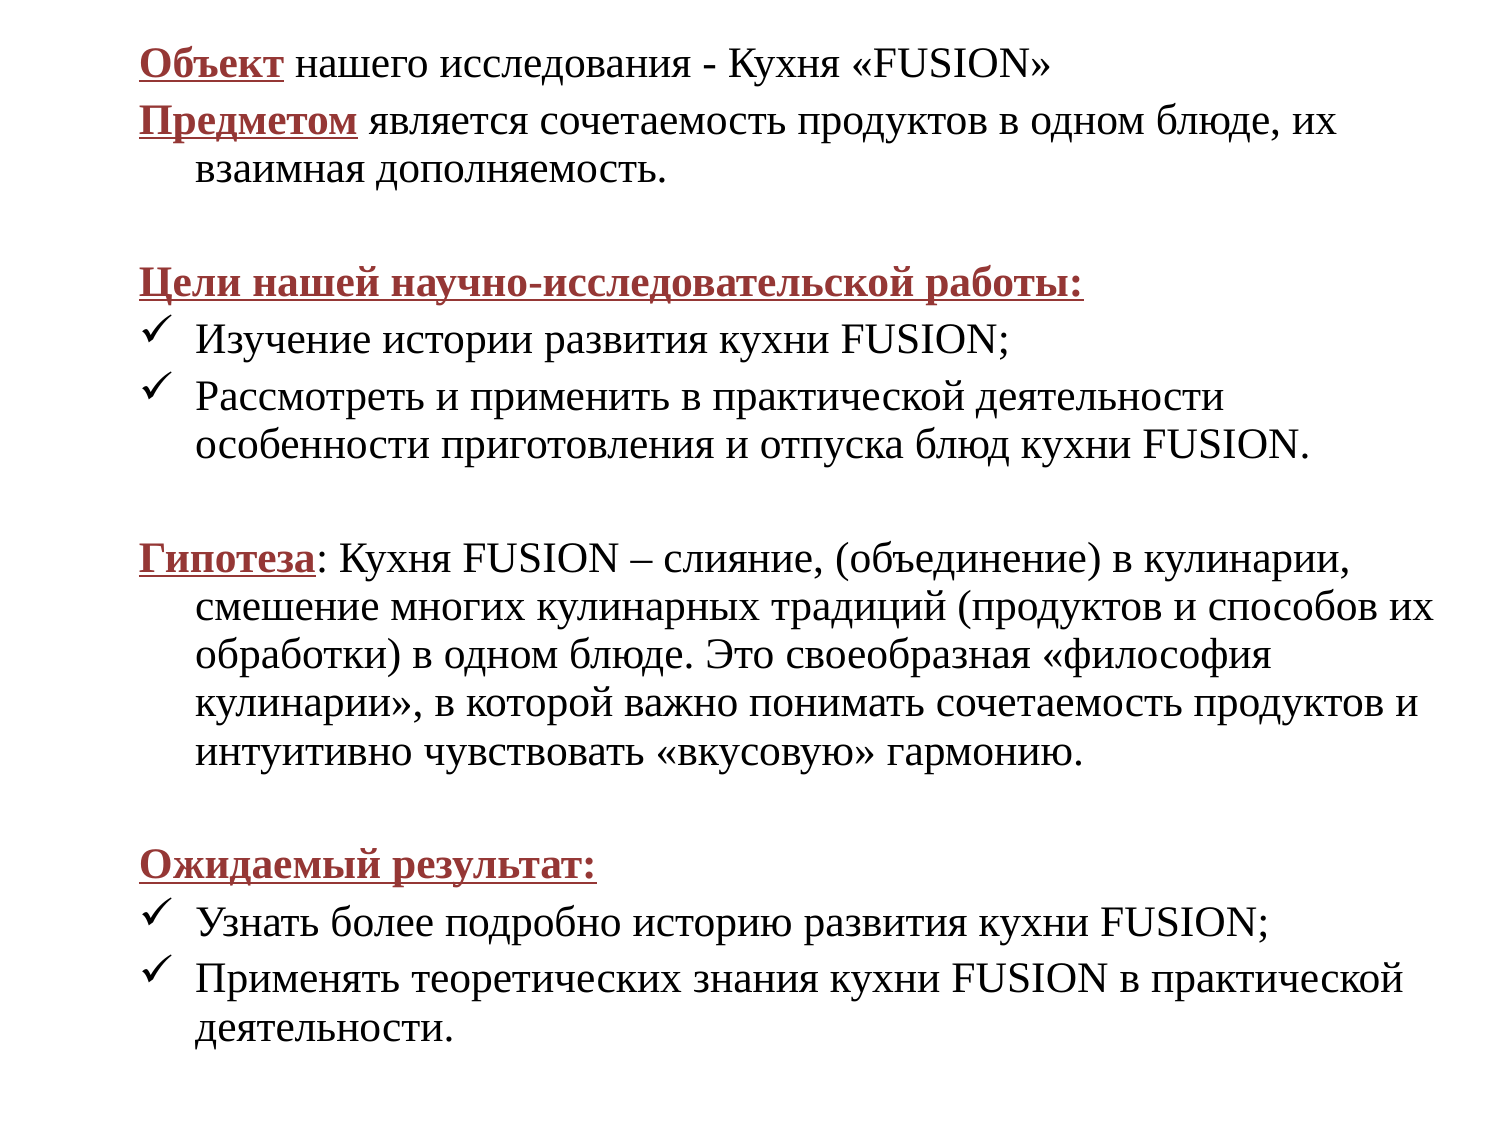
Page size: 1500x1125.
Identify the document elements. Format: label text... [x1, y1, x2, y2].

list Объект нашего исследования - Кухня «FUSION» Предметом является сочетаемость продуктов в одном блюде, их взаимная дополняемость. Цели нашей научно-исследовательской работы: Изучение истории развития кухни FUSION; Рассмотреть и применить в практической деятельности особенности приготовления и отпуска блюд кухни FUSION. Гипотеза: Кухня FUSION – слияние, (объединение) в кулинарии, смешение многих кулинарных традиций (продуктов и способов их обработки) в одном блюде. Это своеобразная «философия кулинарии», в которой важно понимать сочетаемость продуктов и интуитивно чувствовать «вкусовую» гармонию. Ожидаемый результат: Узнать более подробно историю развития кухни FUSION; Применять теоретических знания кухни FUSION в практической деятельности. [123, 30, 1474, 1074]
